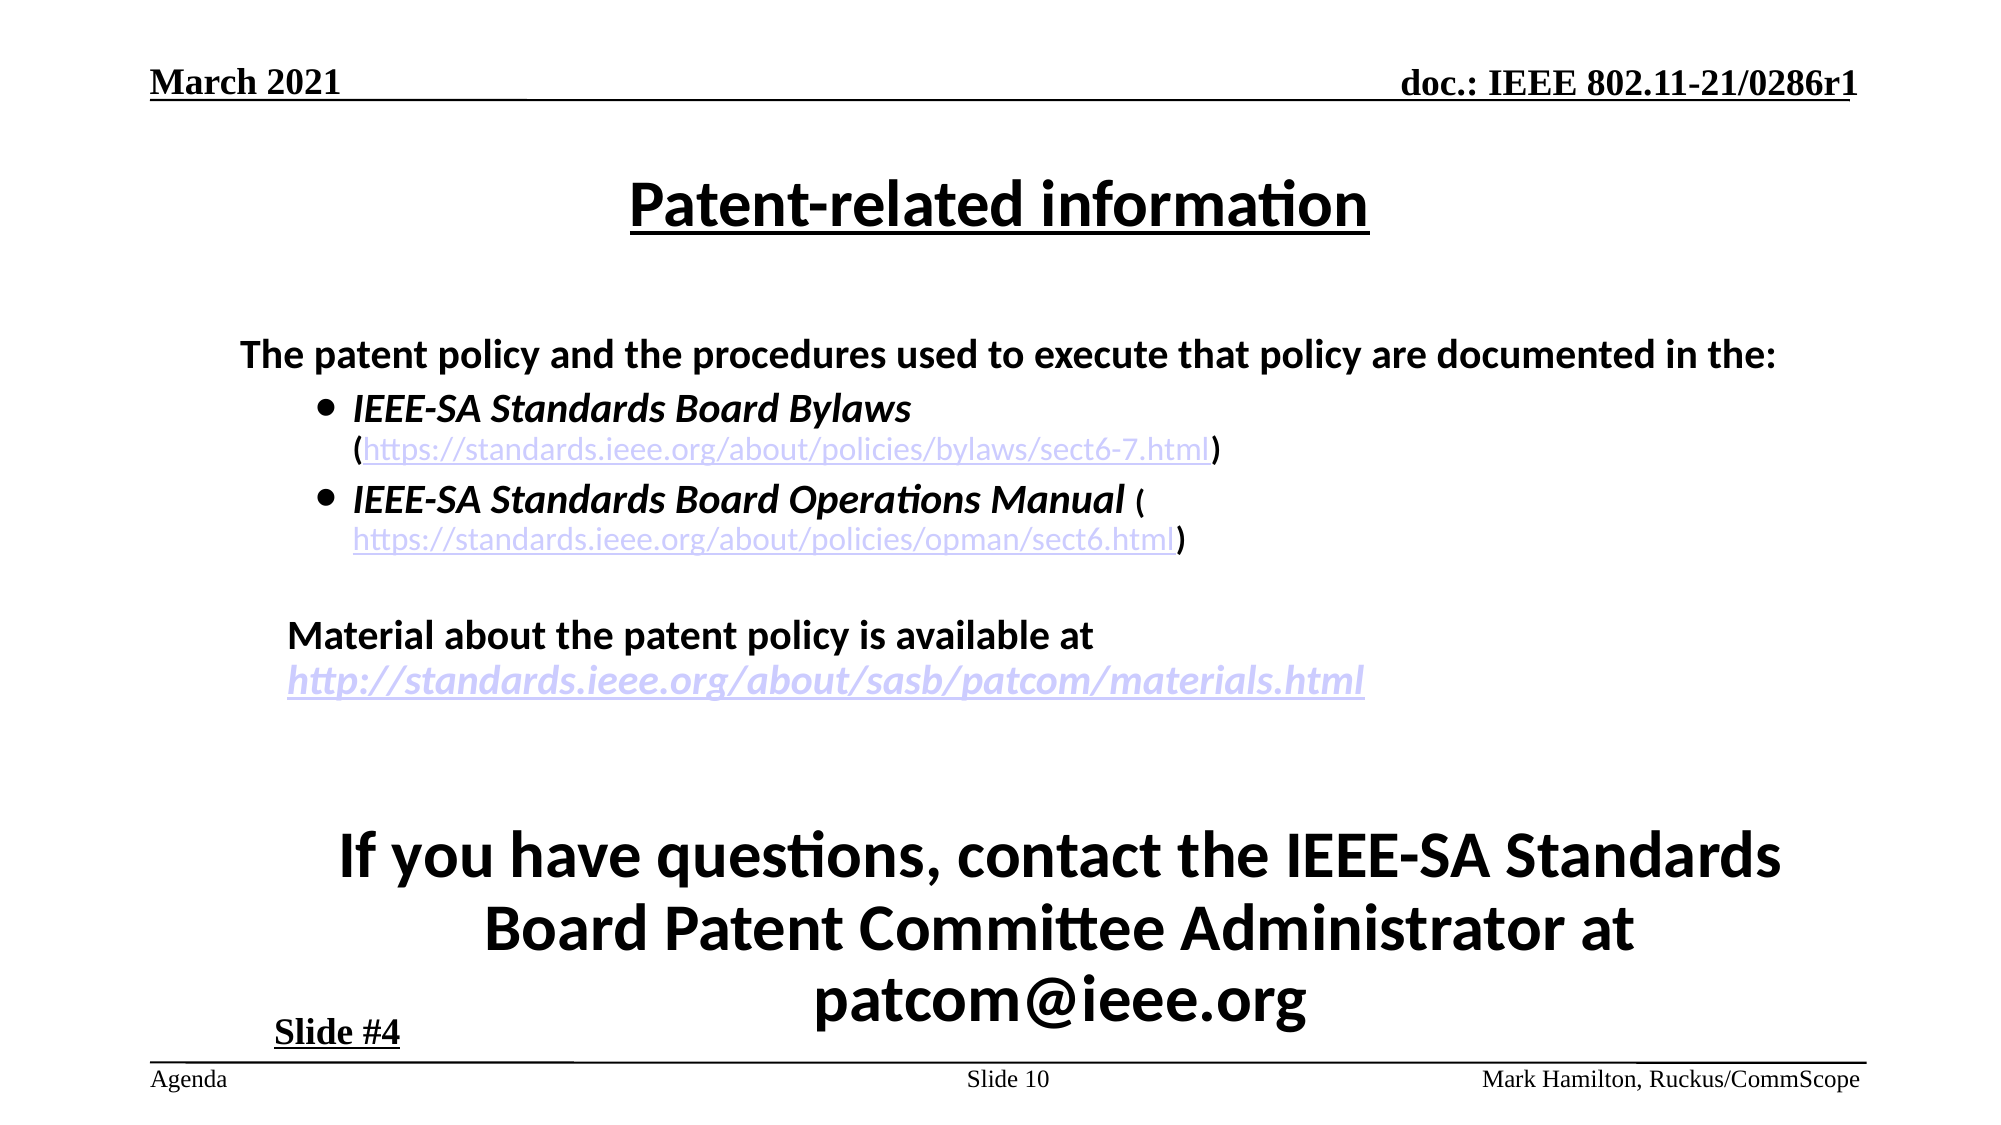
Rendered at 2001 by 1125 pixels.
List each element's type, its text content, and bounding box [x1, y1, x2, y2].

list The patent policy and the procedures used to execute that policy are documented in the: IEEE-SA Standards Board Bylaws (https://standards.ieee.org/about/policies/bylaws/sect6-7.html) IEEE-SA Standards Board Operations Manual (https://standards.ieee.org/about/policies/opman/sect6.html) Material about the patent policy is available at http://standards.ieee.org/about/sasb/patcom/materials.html If you have questions, contact the IEEE-SA Standards Board Patent Committee Administrator at patcom@ieee.org [149, 324, 1850, 1000]
title Patent-related information [149, 112, 1850, 288]
text_box Slide #4 [259, 999, 416, 1060]
text_box [337, 99, 1688, 225]
slide_number Slide 10 [950, 1061, 1067, 1123]
